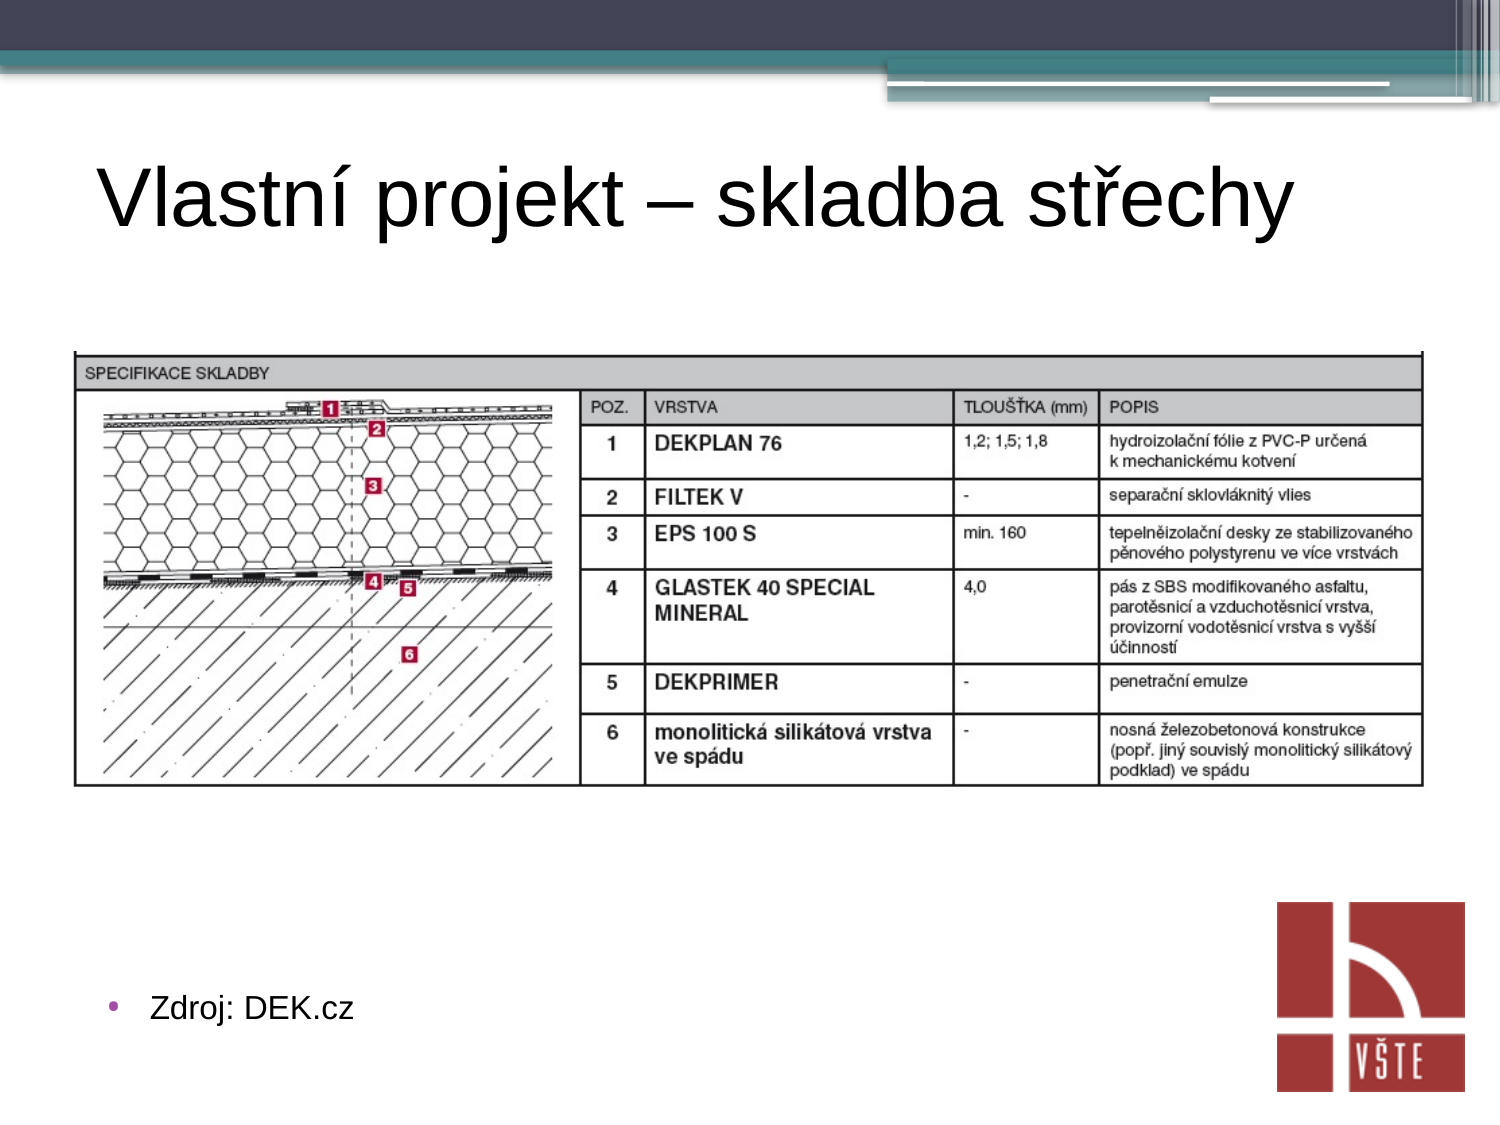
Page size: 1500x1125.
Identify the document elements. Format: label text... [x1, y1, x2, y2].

list Zdroj: DEK.cz [75, 801, 1425, 1079]
picture [70, 351, 1429, 791]
picture [1277, 902, 1466, 1092]
title Vlastní projekt – skladba střechy [82, 105, 1432, 281]
